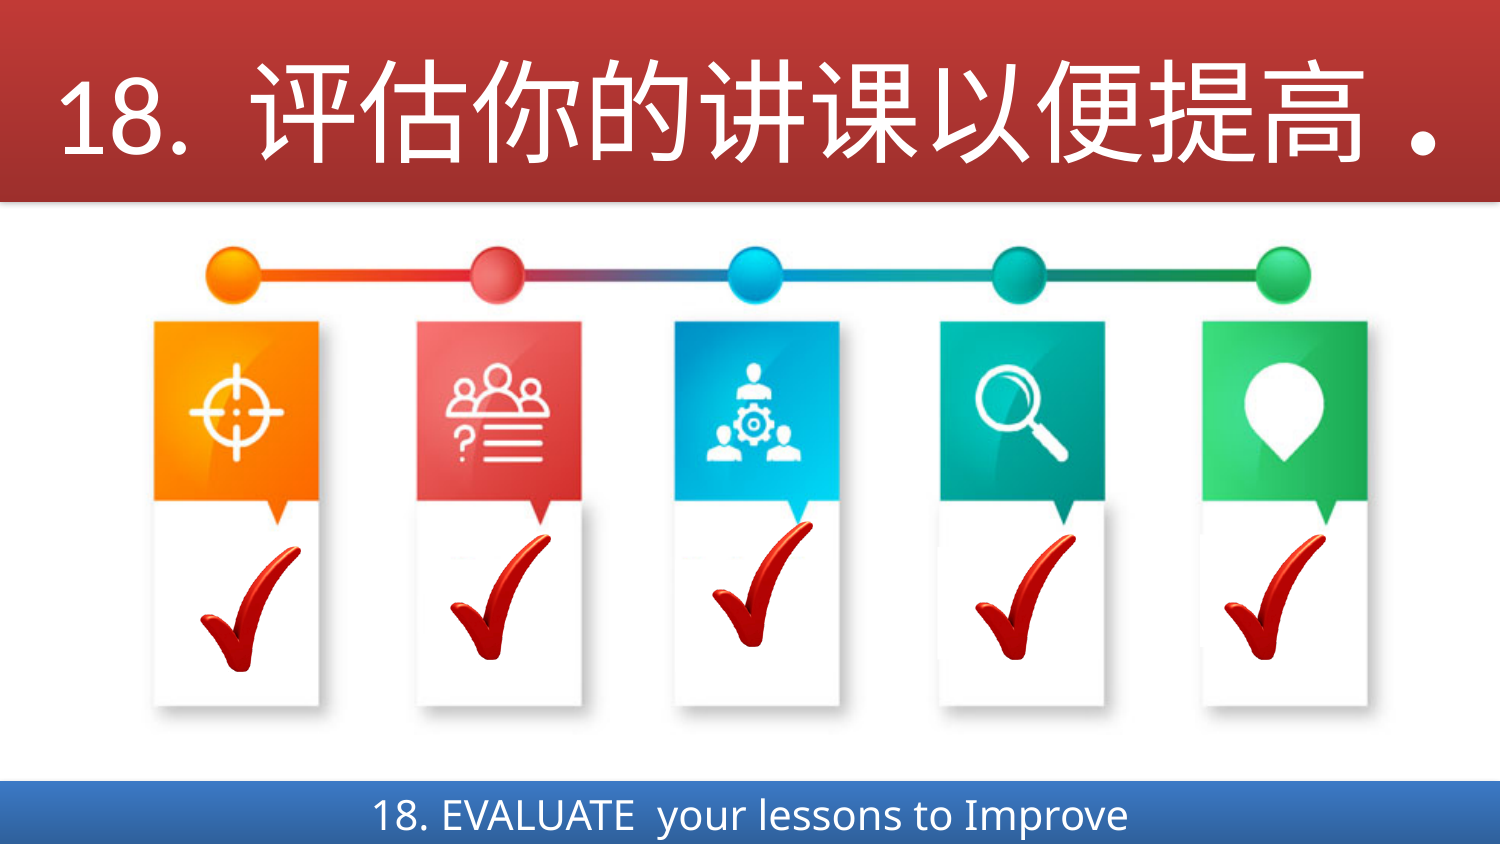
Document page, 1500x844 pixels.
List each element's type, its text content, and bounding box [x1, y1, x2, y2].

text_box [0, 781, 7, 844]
text_box 18. 评估你的讲课以便提高. [0, 0, 7, 202]
picture [12, 0, 1500, 844]
